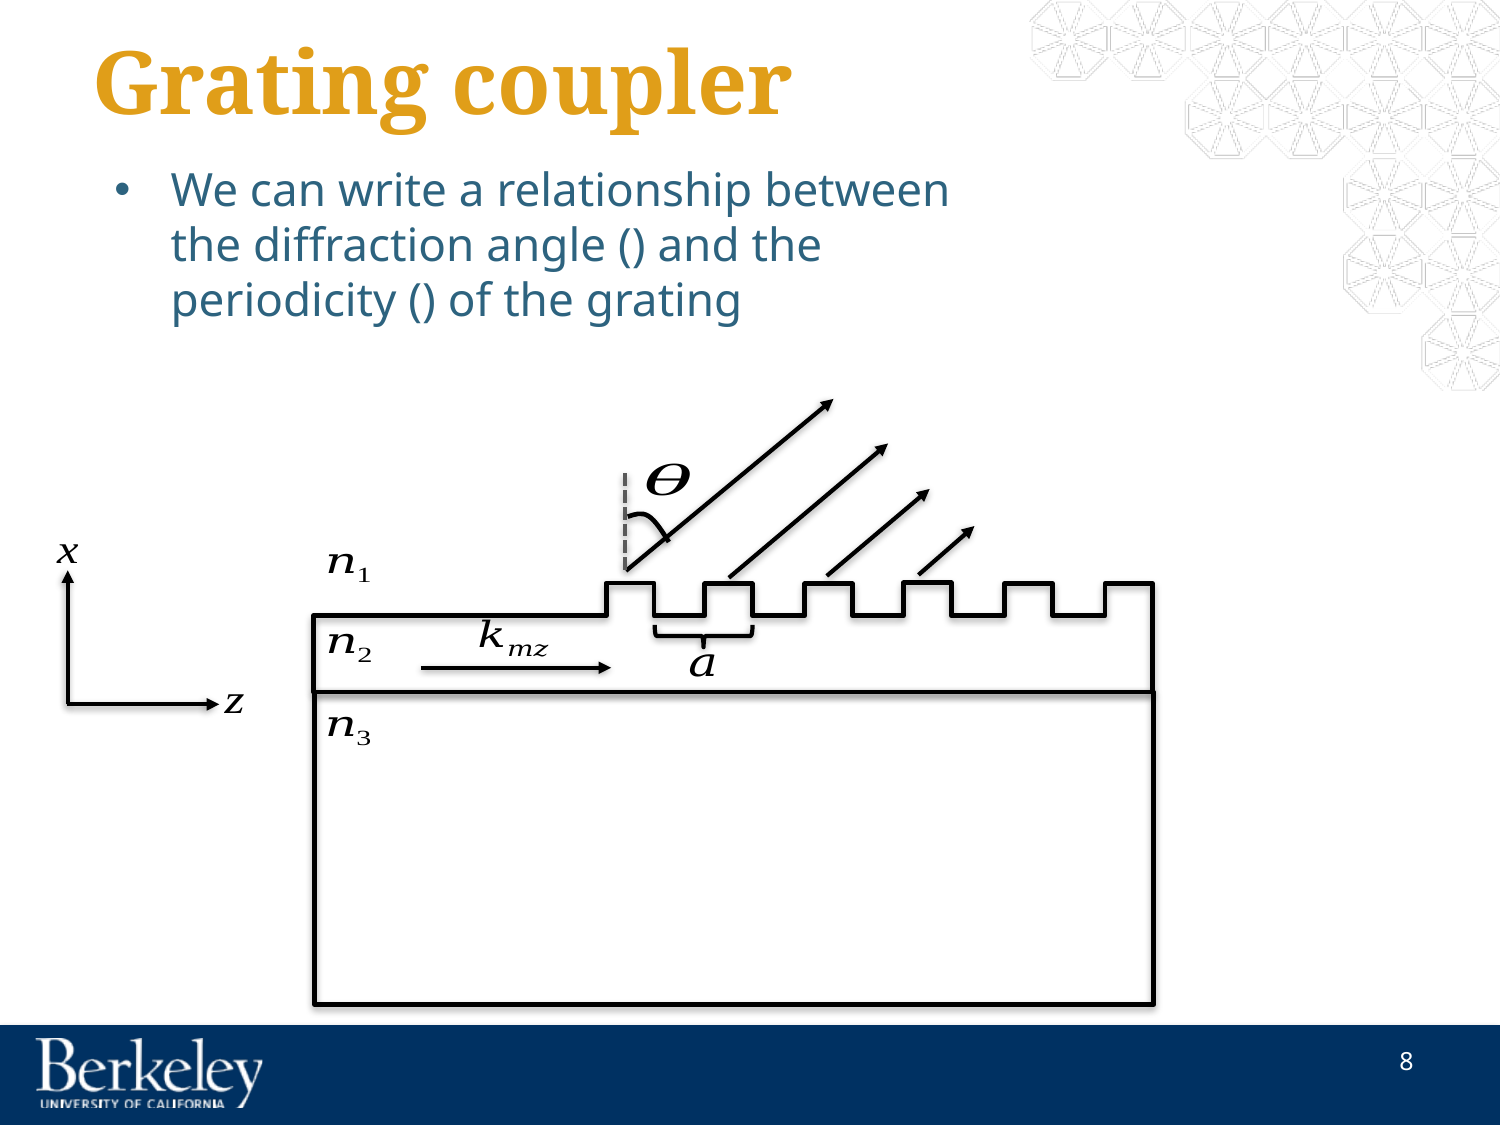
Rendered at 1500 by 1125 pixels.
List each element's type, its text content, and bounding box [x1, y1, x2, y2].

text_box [728, 443, 889, 579]
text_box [826, 488, 930, 577]
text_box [625, 398, 834, 572]
text_box [652, 624, 755, 650]
title Grating coupler [77, 19, 1351, 175]
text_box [918, 525, 975, 576]
text_box [313, 582, 1153, 691]
text_box [314, 691, 1154, 1005]
